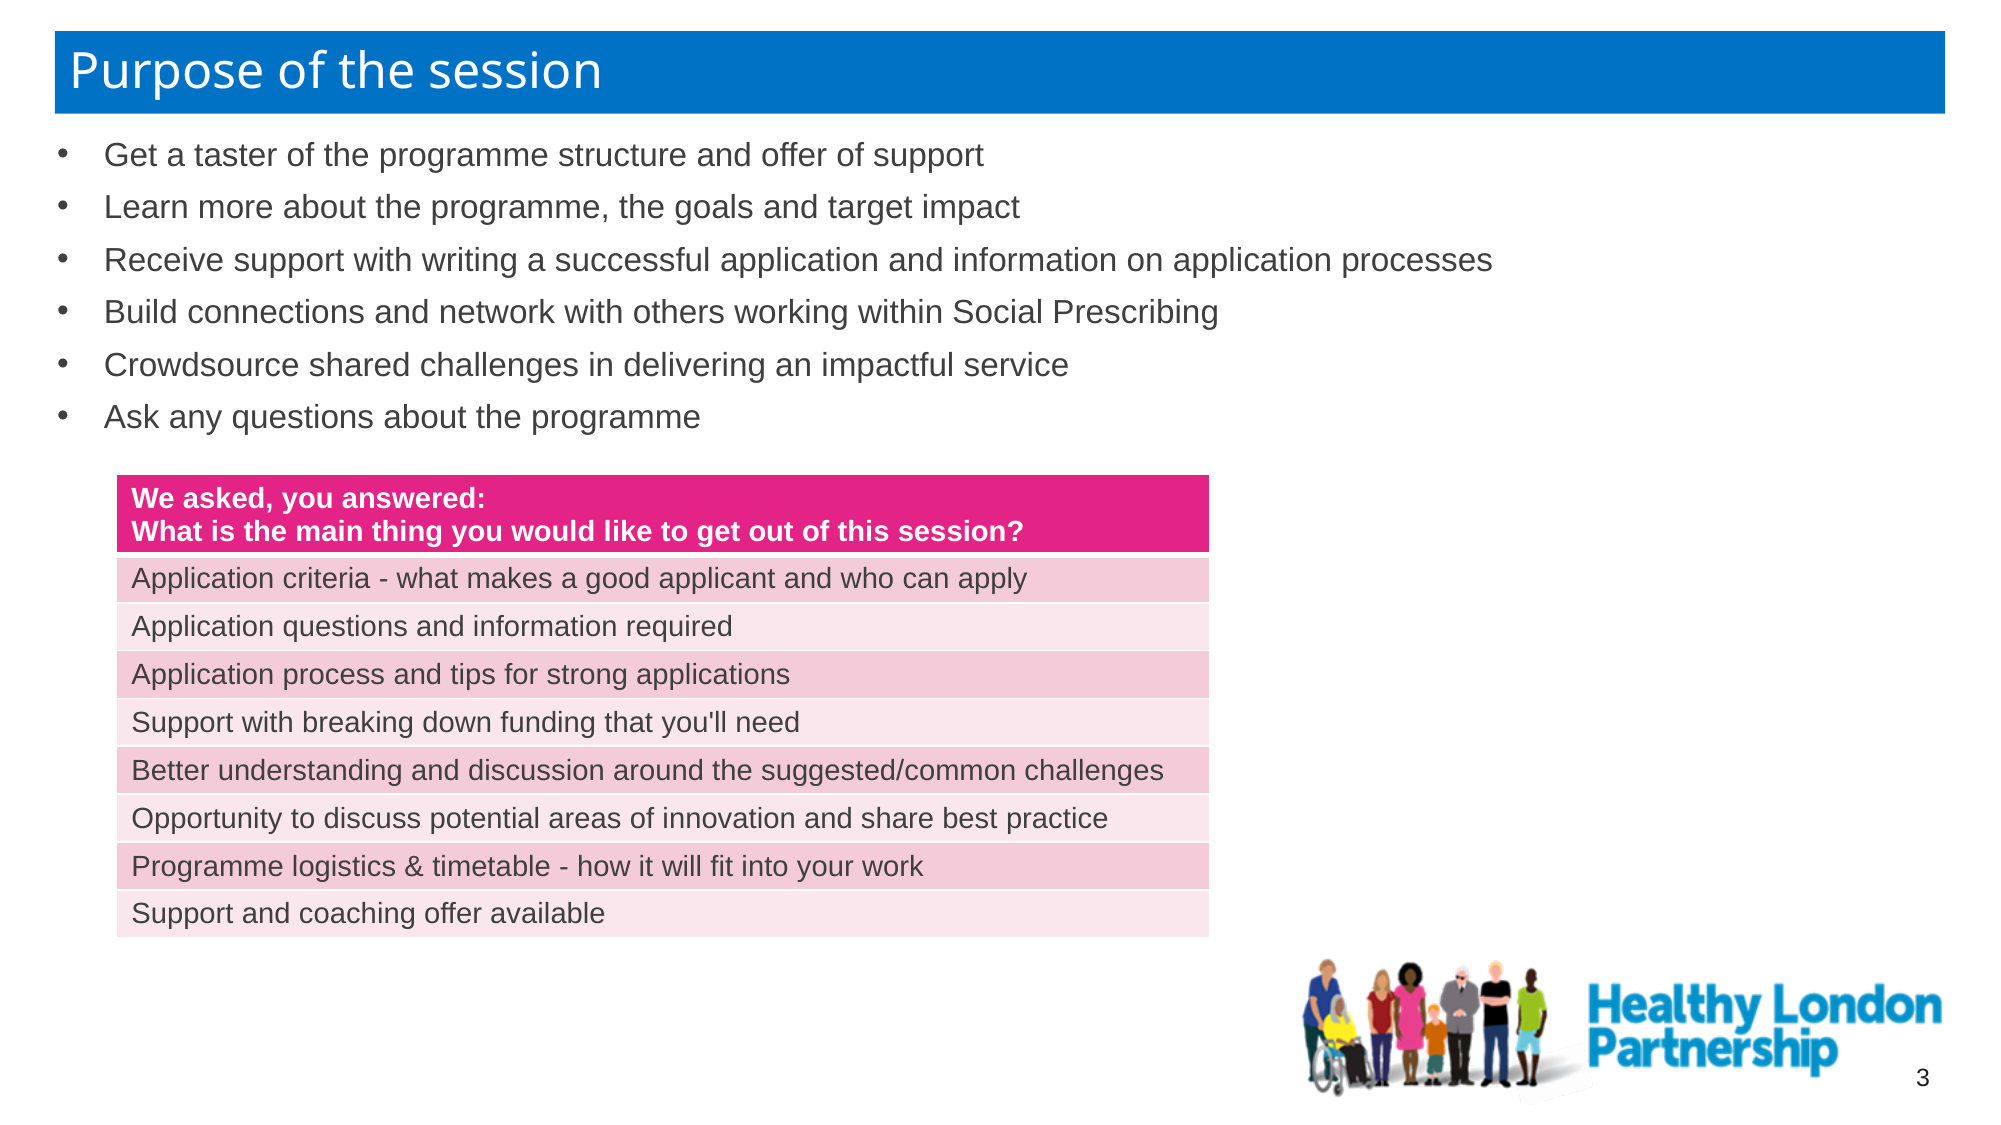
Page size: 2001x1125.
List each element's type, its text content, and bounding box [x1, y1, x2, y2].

table_cell Support with breaking down funding that you'll need [117, 699, 1209, 745]
table_cell Opportunity to discuss potential areas of innovation and share best practice [117, 795, 1209, 841]
table_cell Programme logistics & timetable - how it will fit into your work [117, 843, 1209, 889]
title Purpose of the session [54, 31, 1946, 114]
list Get a taster of the programme structure and offer of support Learn more about the programme, the goals and target impact Receive support with writing a successful application and information on application processes Build connections and network with others working within Social Prescribing Crowdsource shared challenges in delivering an impactful service Ask any questions about the programme [56, 132, 1947, 954]
picture [1295, 953, 1954, 1107]
table_cell Application criteria - what makes a good applicant and who can apply [117, 558, 1209, 602]
table_cell Support and coaching offer available [117, 891, 1209, 937]
table_cell Application questions and information required [117, 604, 1209, 650]
table_header We asked, you answered: What is the main thing you would like to get out of this session? [117, 475, 1209, 552]
table_cell Better understanding and discussion around the suggested/common challenges [117, 747, 1209, 793]
table_cell Application process and tips for strong applications [117, 651, 1209, 698]
